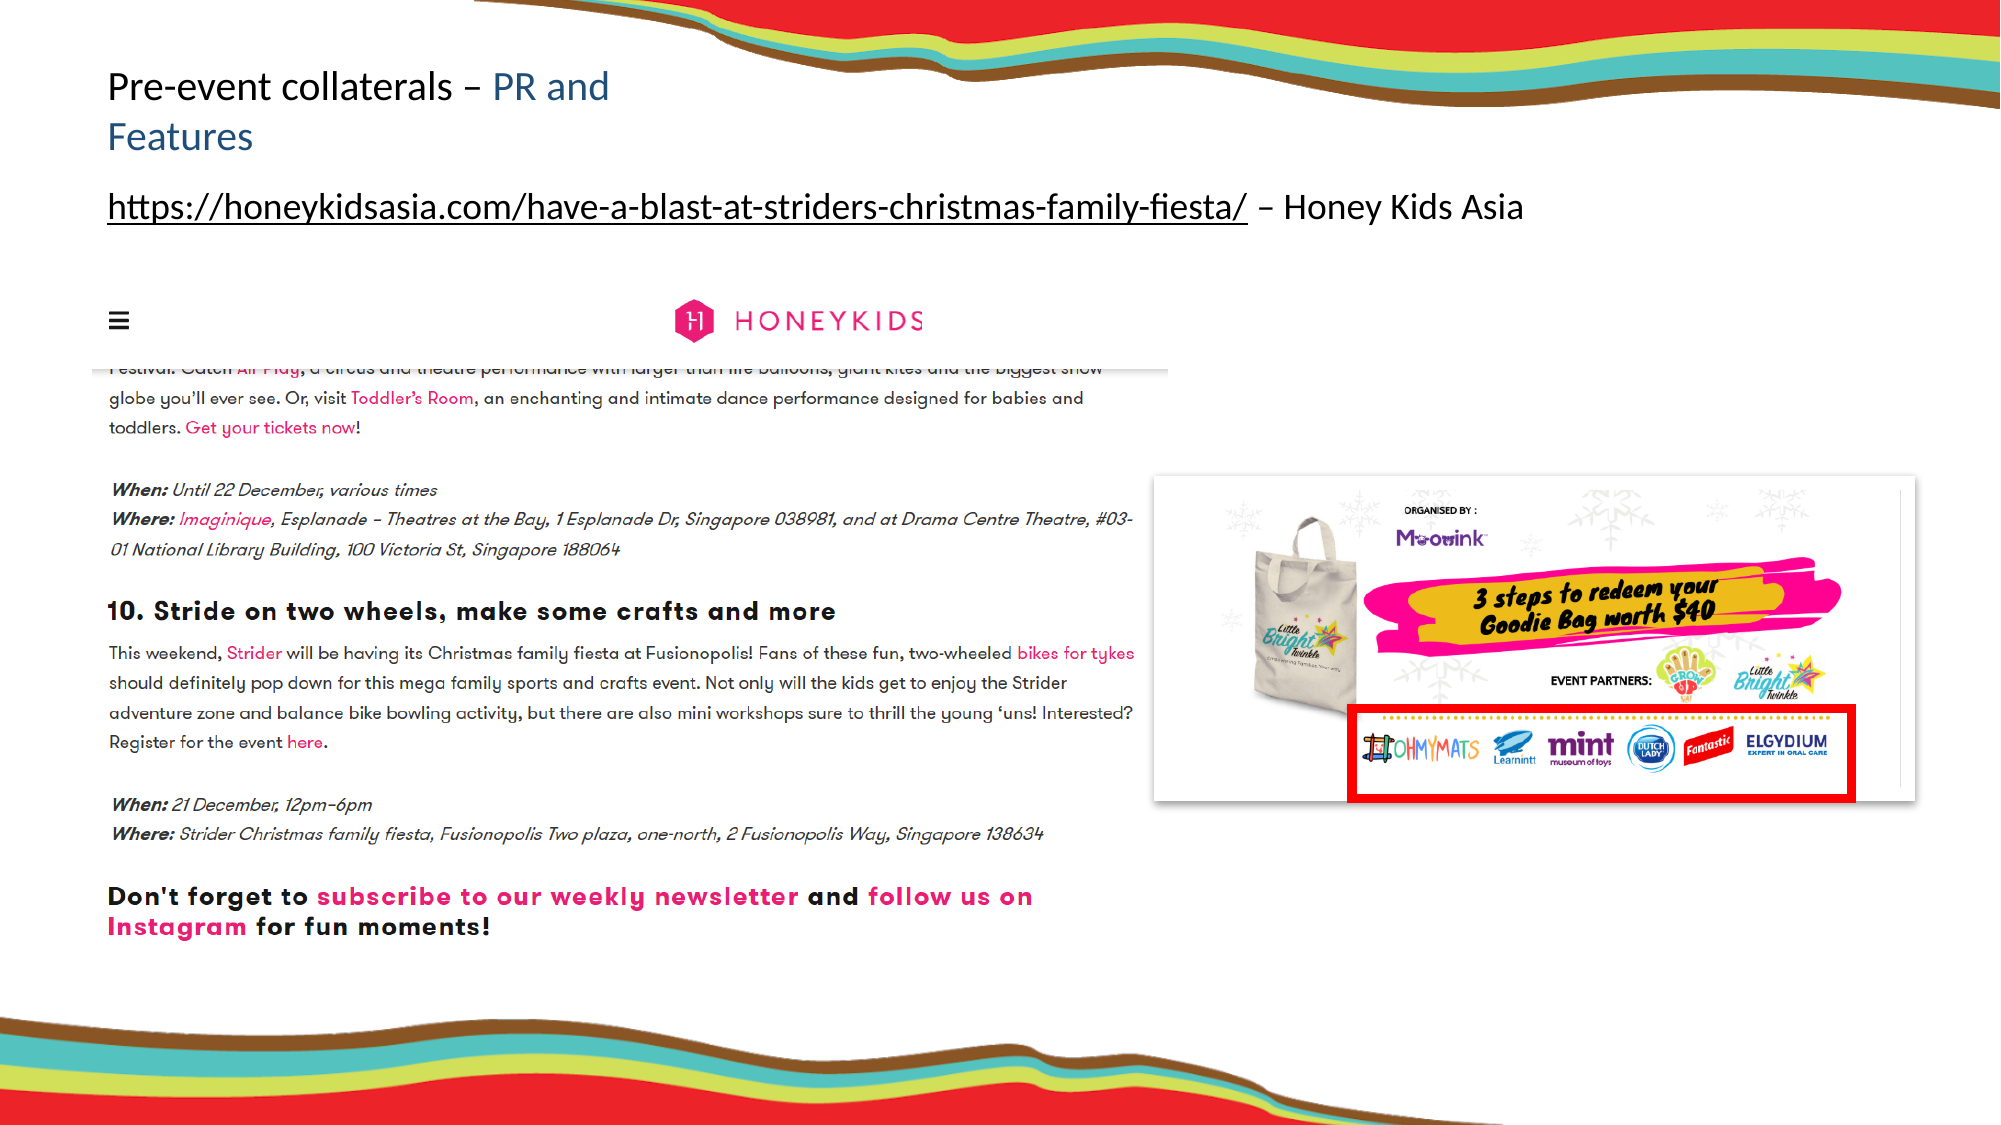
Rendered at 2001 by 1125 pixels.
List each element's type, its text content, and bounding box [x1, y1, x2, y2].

text_box https://honeykidsasia.com/have-a-blast-at-striders-christmas-family-fiesta/ – Honey Kids Asia [92, 175, 1901, 235]
text_box [1351, 787, 1852, 799]
picture [473, 0, 2000, 206]
picture [0, 288, 1901, 1125]
text_box Pre-event collaterals – PR and Features [92, 51, 473, 166]
